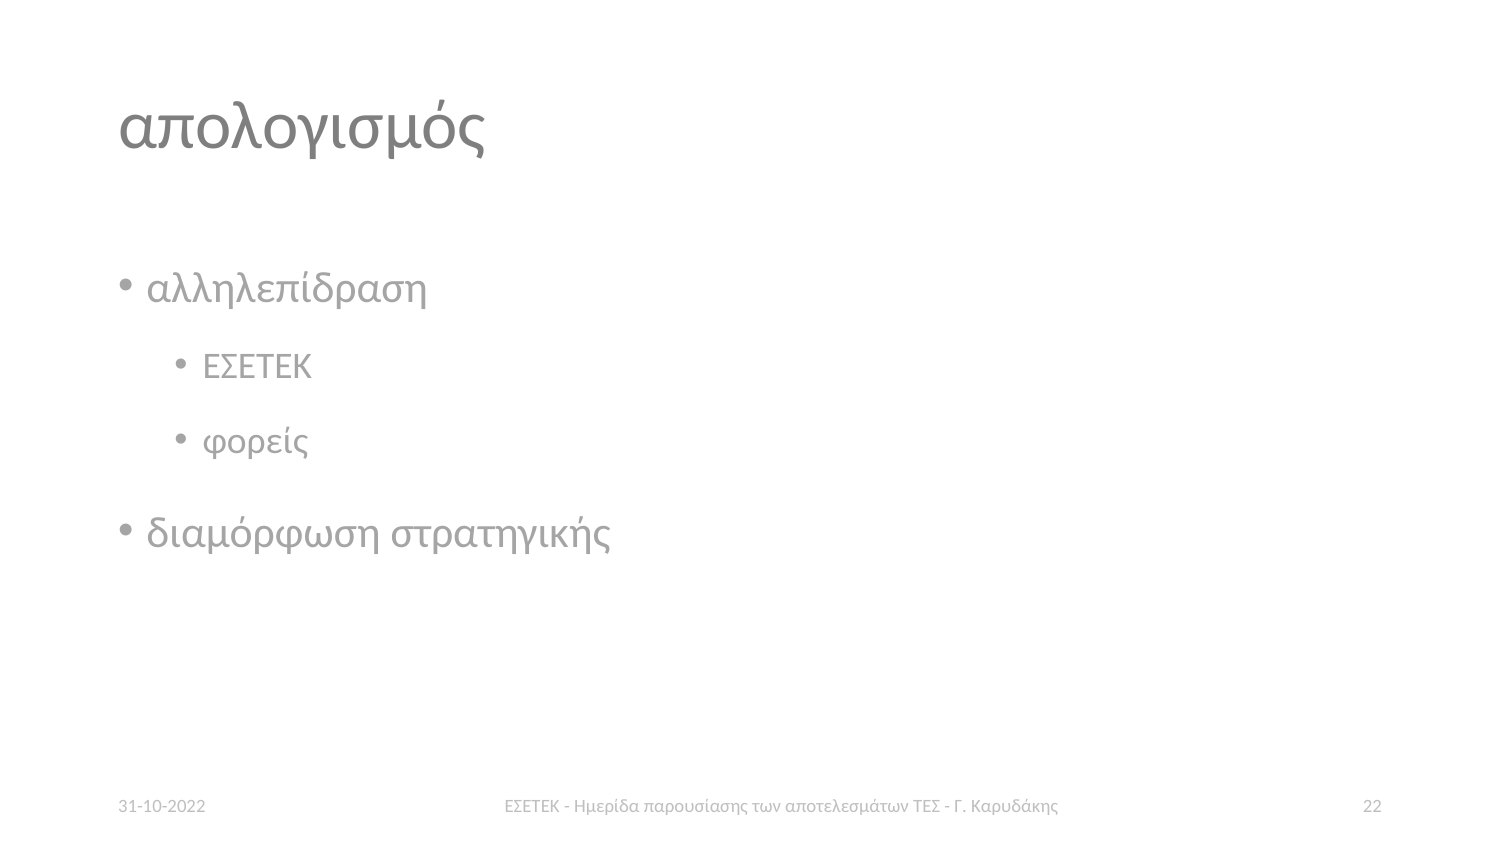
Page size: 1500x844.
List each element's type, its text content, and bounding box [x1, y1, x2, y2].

slide_number 22 [1325, 782, 1397, 827]
footer ΕΣΕΤΕΚ - Ημερίδα παρουσίασης των αποτελεσμάτων ΤΕΣ - Γ. Καρυδάκης [274, 782, 1289, 827]
list αλληλεπίδραση ΕΣΕΤΕΚ φορείς διαμόρφωση στρατηγικής [103, 224, 1397, 760]
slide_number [103, 782, 237, 827]
title απολογισμός [103, 44, 1397, 208]
